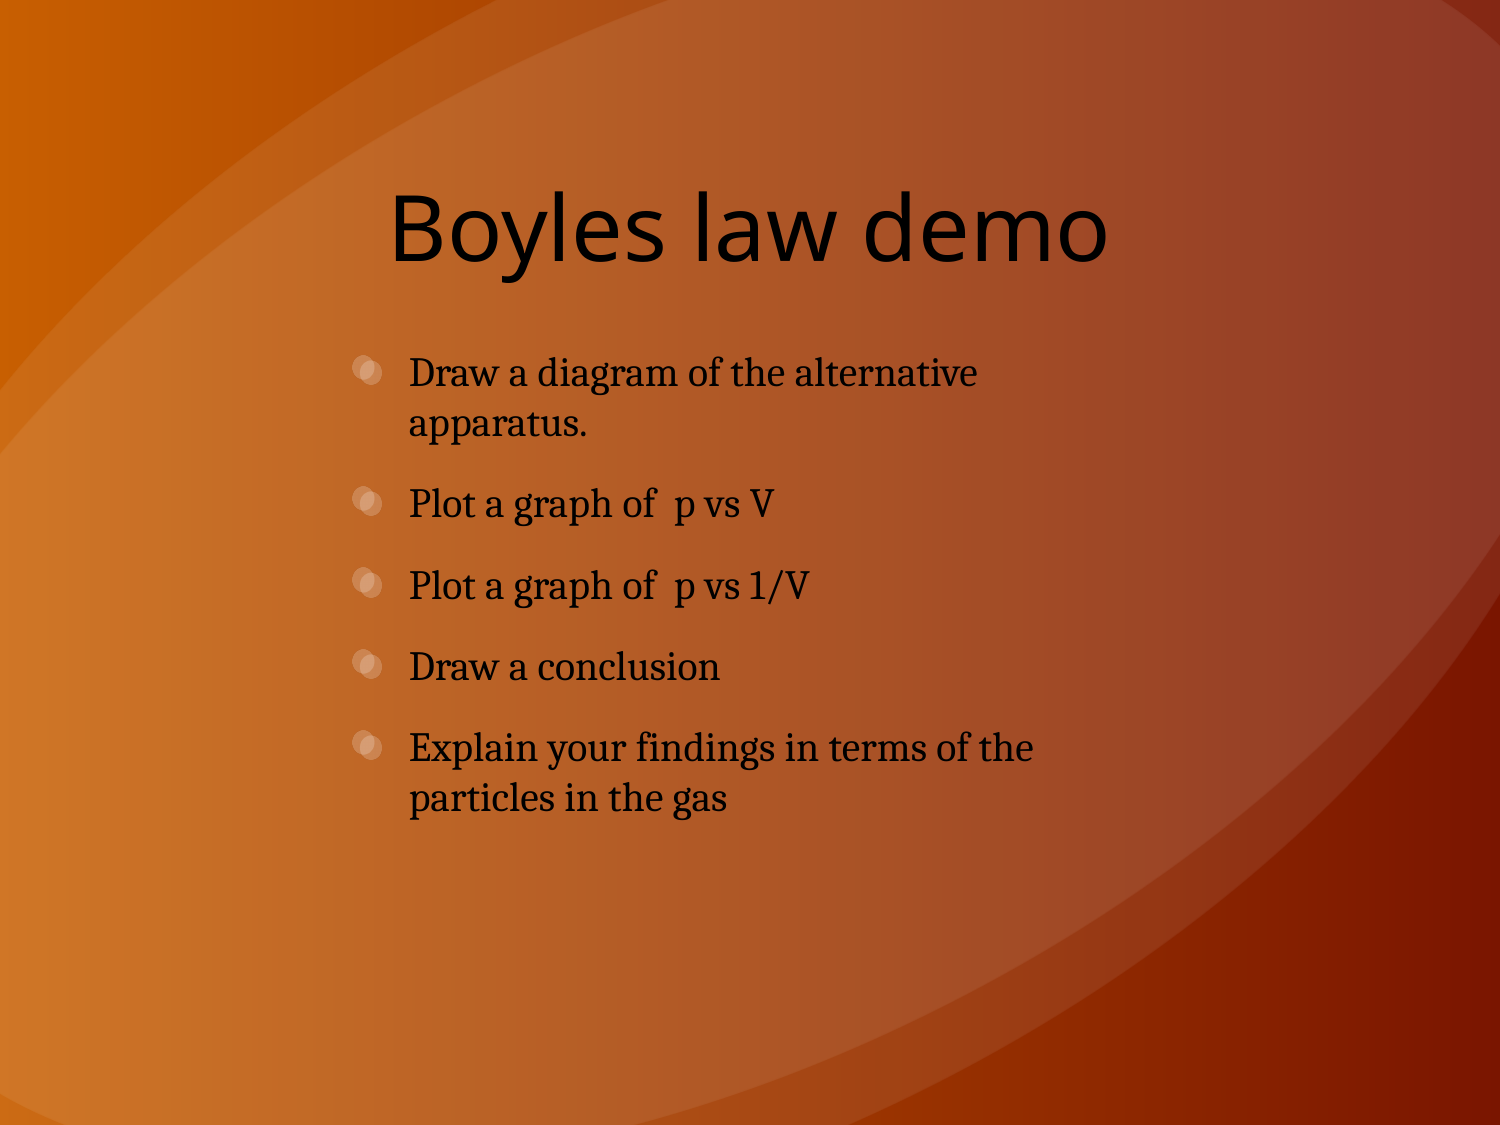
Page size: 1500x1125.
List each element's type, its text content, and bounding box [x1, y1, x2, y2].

list Draw a diagram of the alternative apparatus. Plot a graph of p vs V Plot a graph of p vs 1/V Draw a conclusion Explain your findings in terms of the particles in the gas [337, 337, 1163, 975]
title Boyles law demo [283, 45, 1216, 288]
picture [0, 0, 1500, 1125]
